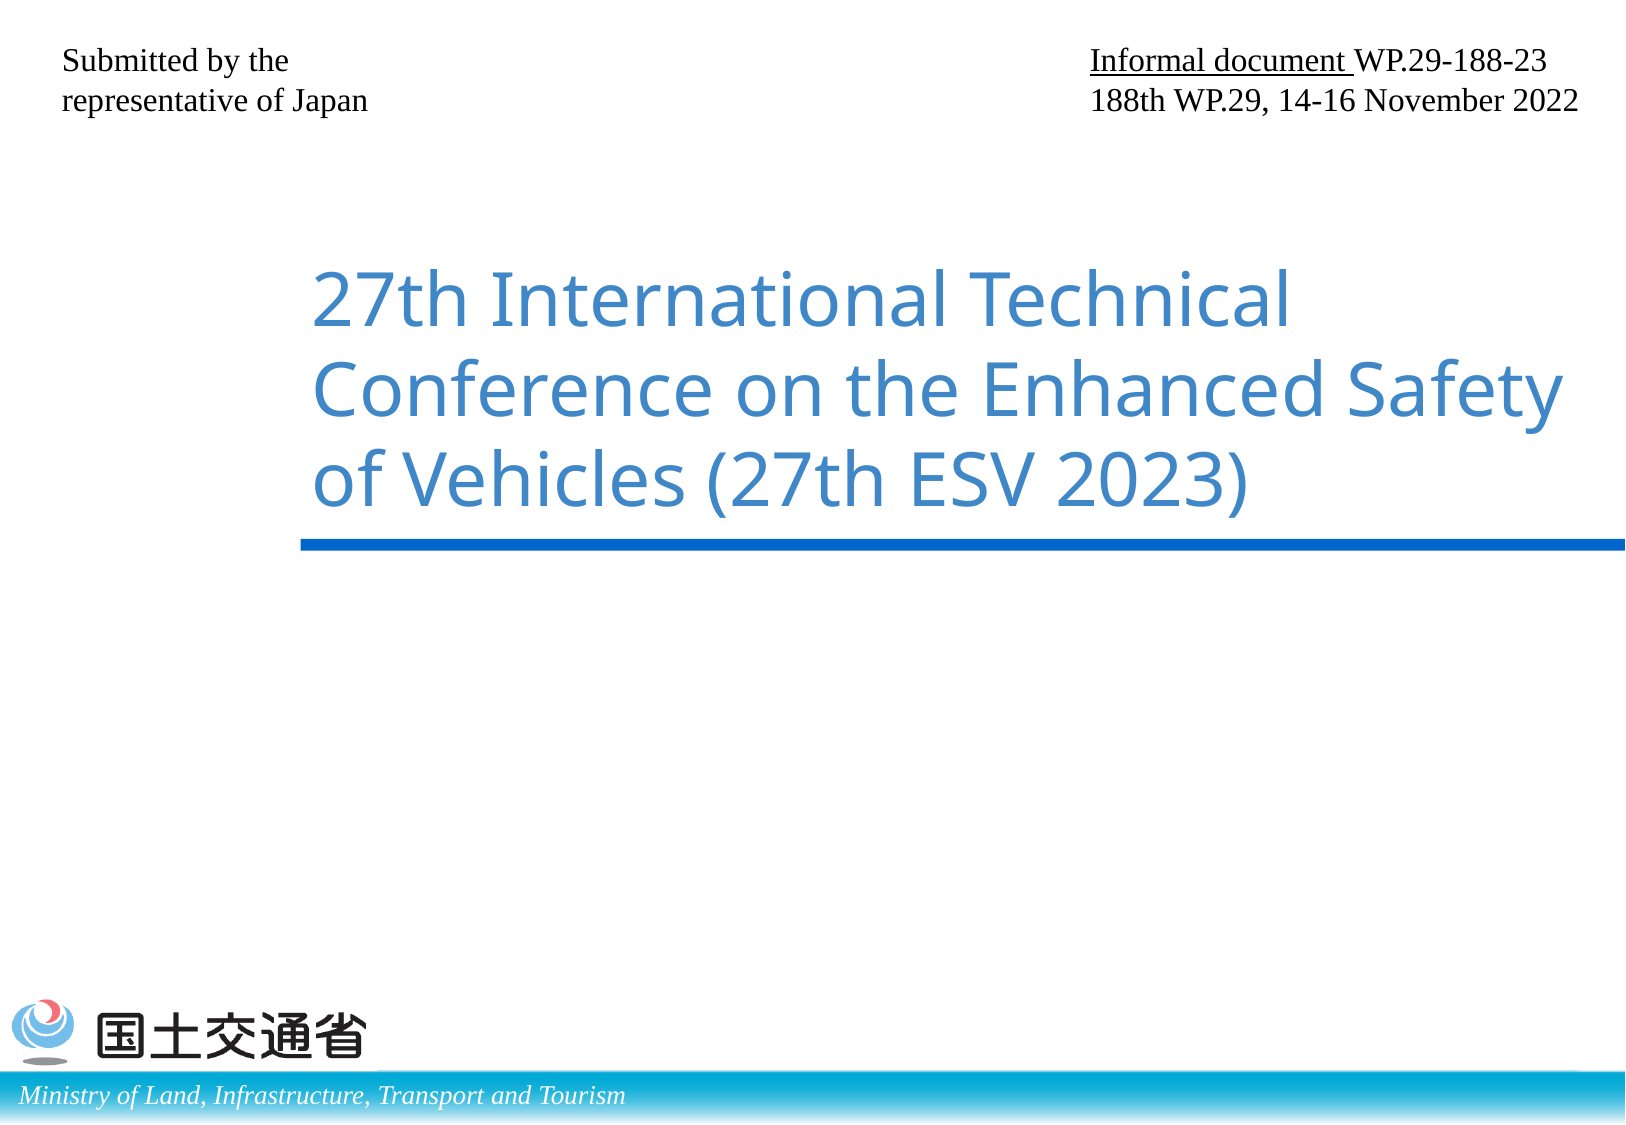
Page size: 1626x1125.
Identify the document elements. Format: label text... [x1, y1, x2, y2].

picture [0, 1086, 1625, 1125]
title 27th International Technical Conference on the Enhanced Safety of Vehicles (27th ESV 2023) [296, 274, 1625, 499]
text_box Informal document WP.29-188-23 188th WP.29, 14-16 November 2022 [1074, 30, 1596, 126]
text_box Submitted by the representative of Japan [47, 30, 384, 126]
